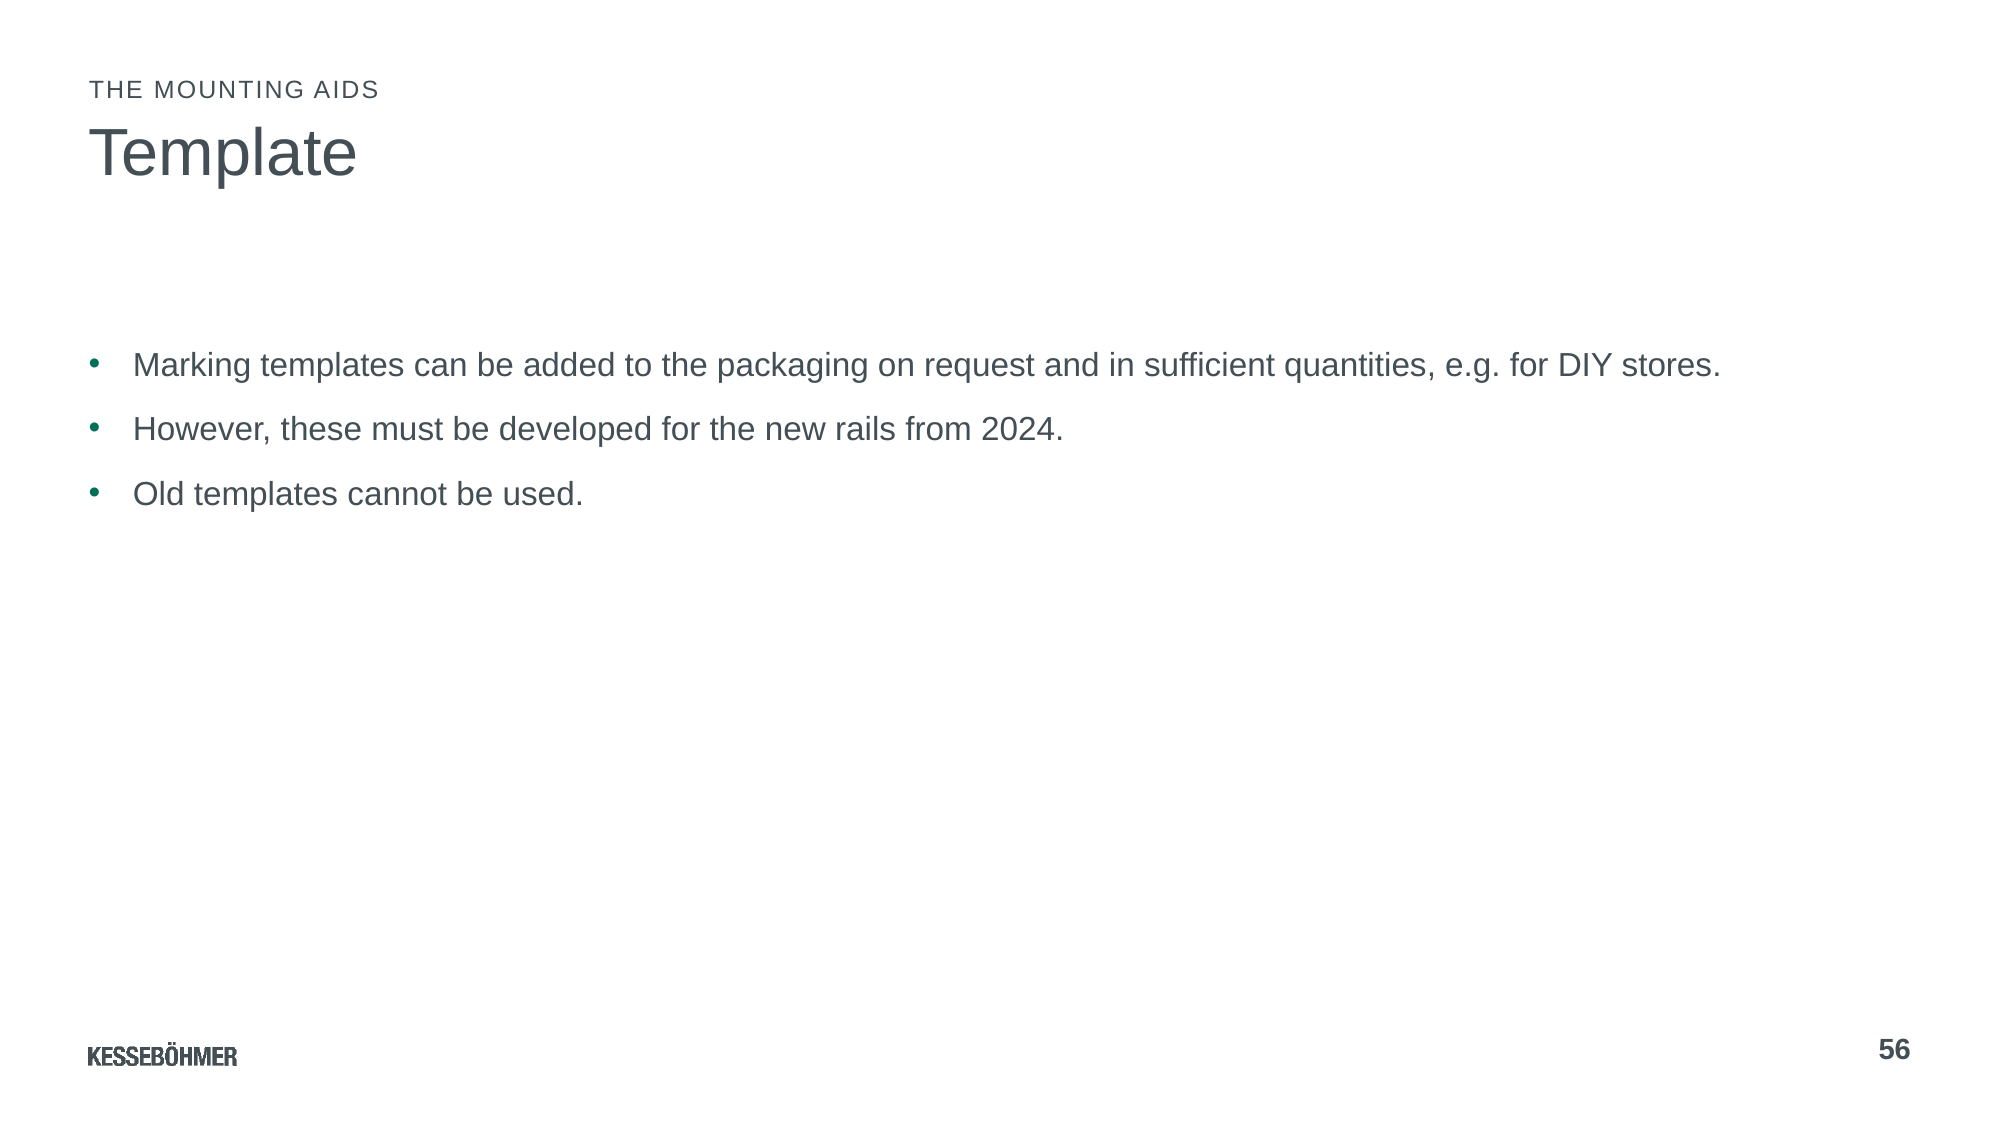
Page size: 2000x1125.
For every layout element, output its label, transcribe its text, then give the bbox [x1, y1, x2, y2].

list Marking templates can be added to the packaging on request and in sufficient quantities, e.g. for DIY stores. However, these must be developed for the new rails from 2024. Old templates cannot be used. [88, 338, 1912, 989]
picture [88, 1042, 237, 1066]
slide_number 56 [1848, 1006, 1912, 1066]
list the Mounting aids [89, 70, 1911, 100]
title Template [88, 118, 1912, 260]
